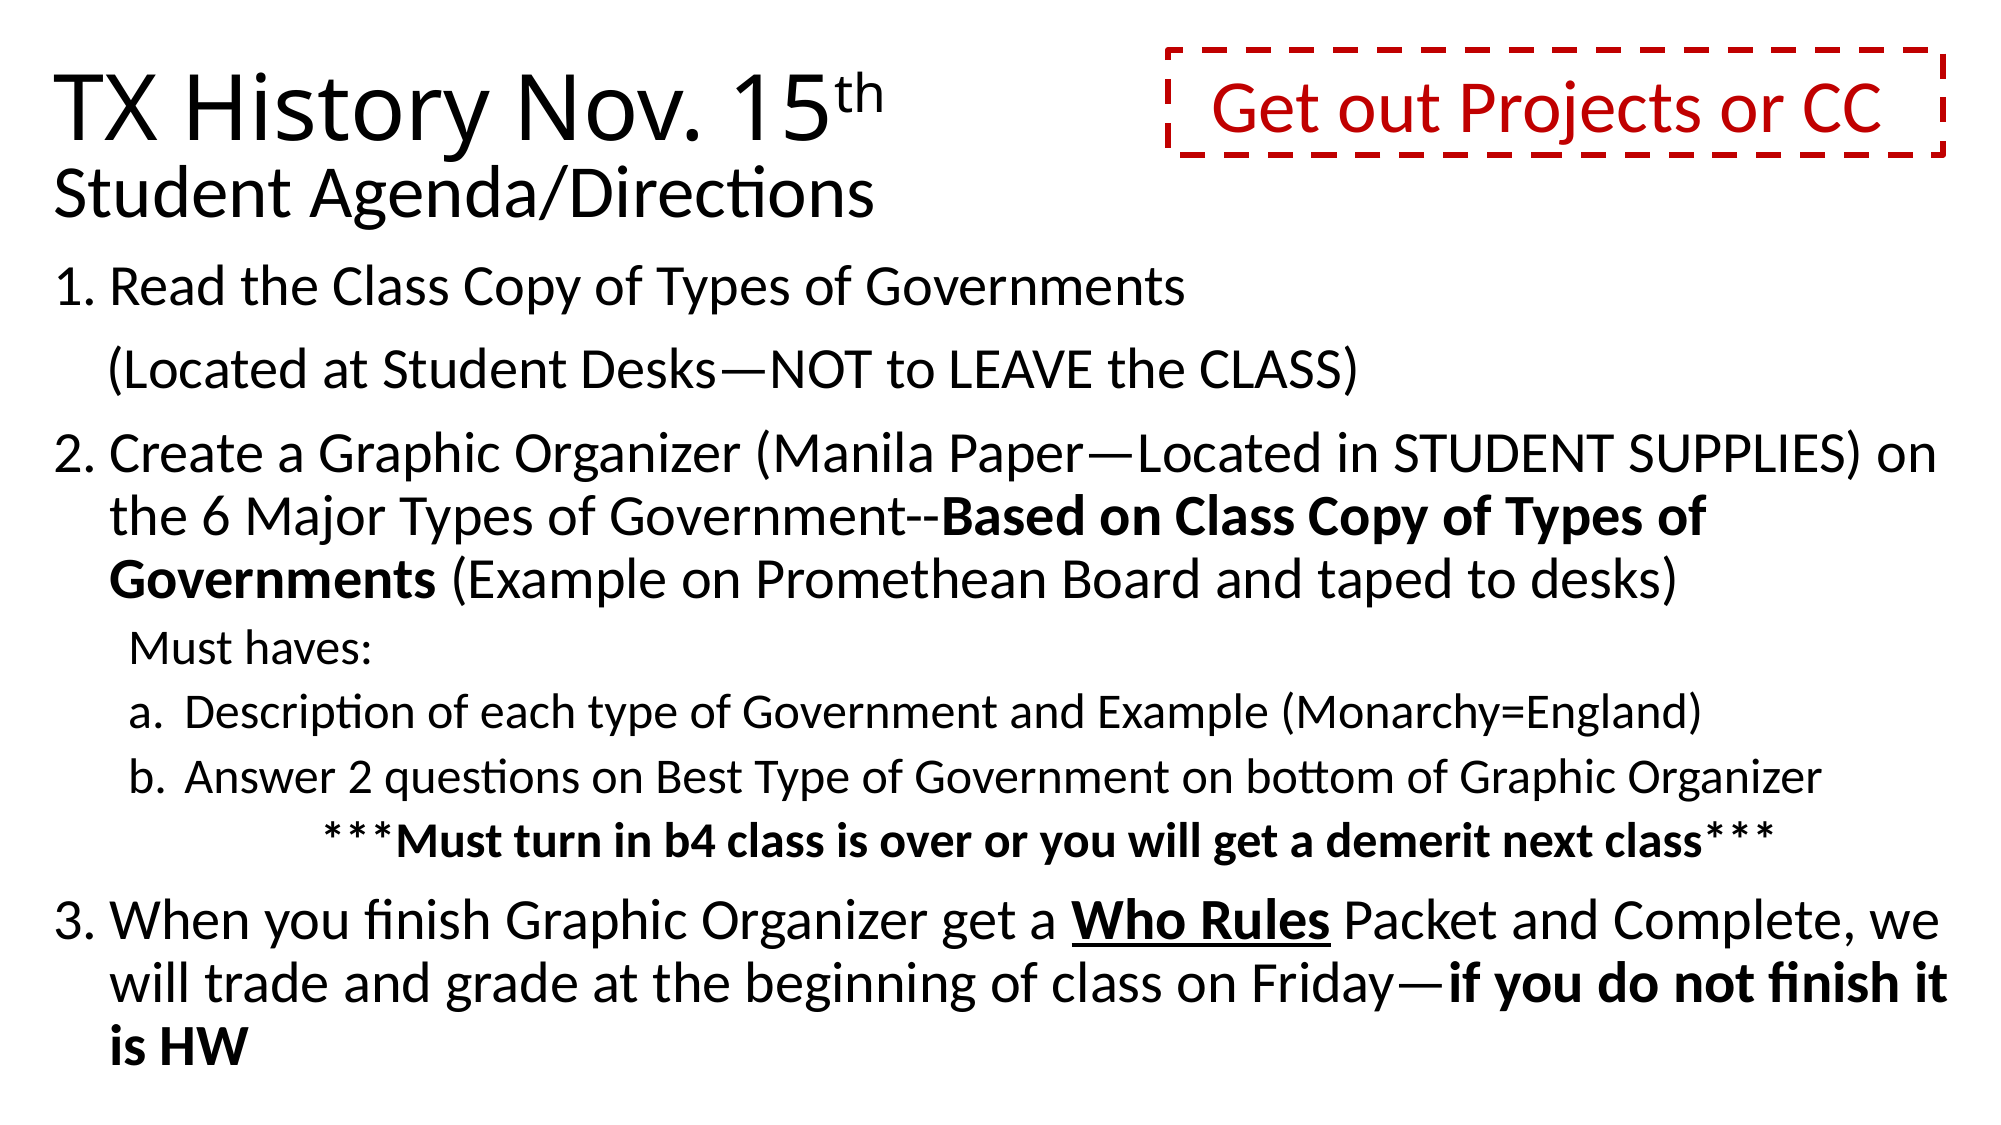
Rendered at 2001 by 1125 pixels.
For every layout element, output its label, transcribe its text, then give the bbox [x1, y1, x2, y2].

text_box Get out Projects or CC [1168, 49, 1944, 155]
title TX History Nov. 15th [38, 0, 1664, 145]
list Student Agenda/Directions Read the Class Copy of Types of Governments (Located at Student Desks—NOT to LEAVE the CLASS) Create a Graphic Organizer (Manila Paper—Located in STUDENT SUPPLIES) on the 6 Major Types of Government--Based on Class Copy of Types of Governments (Example on Promethean Board and taped to desks) Must haves: Description of each type of Government and Example (Monarchy=England) Answer 2 questions on Best Type of Government on bottom of Graphic Organizer ***Must turn in b4 class is over or you will get a demerit next class*** When you finish Graphic Organizer get a Who Rules Packet and Complete, we will trade and grade at the beginning of class on Friday—if you do not finish it is HW [38, 145, 1986, 1100]
